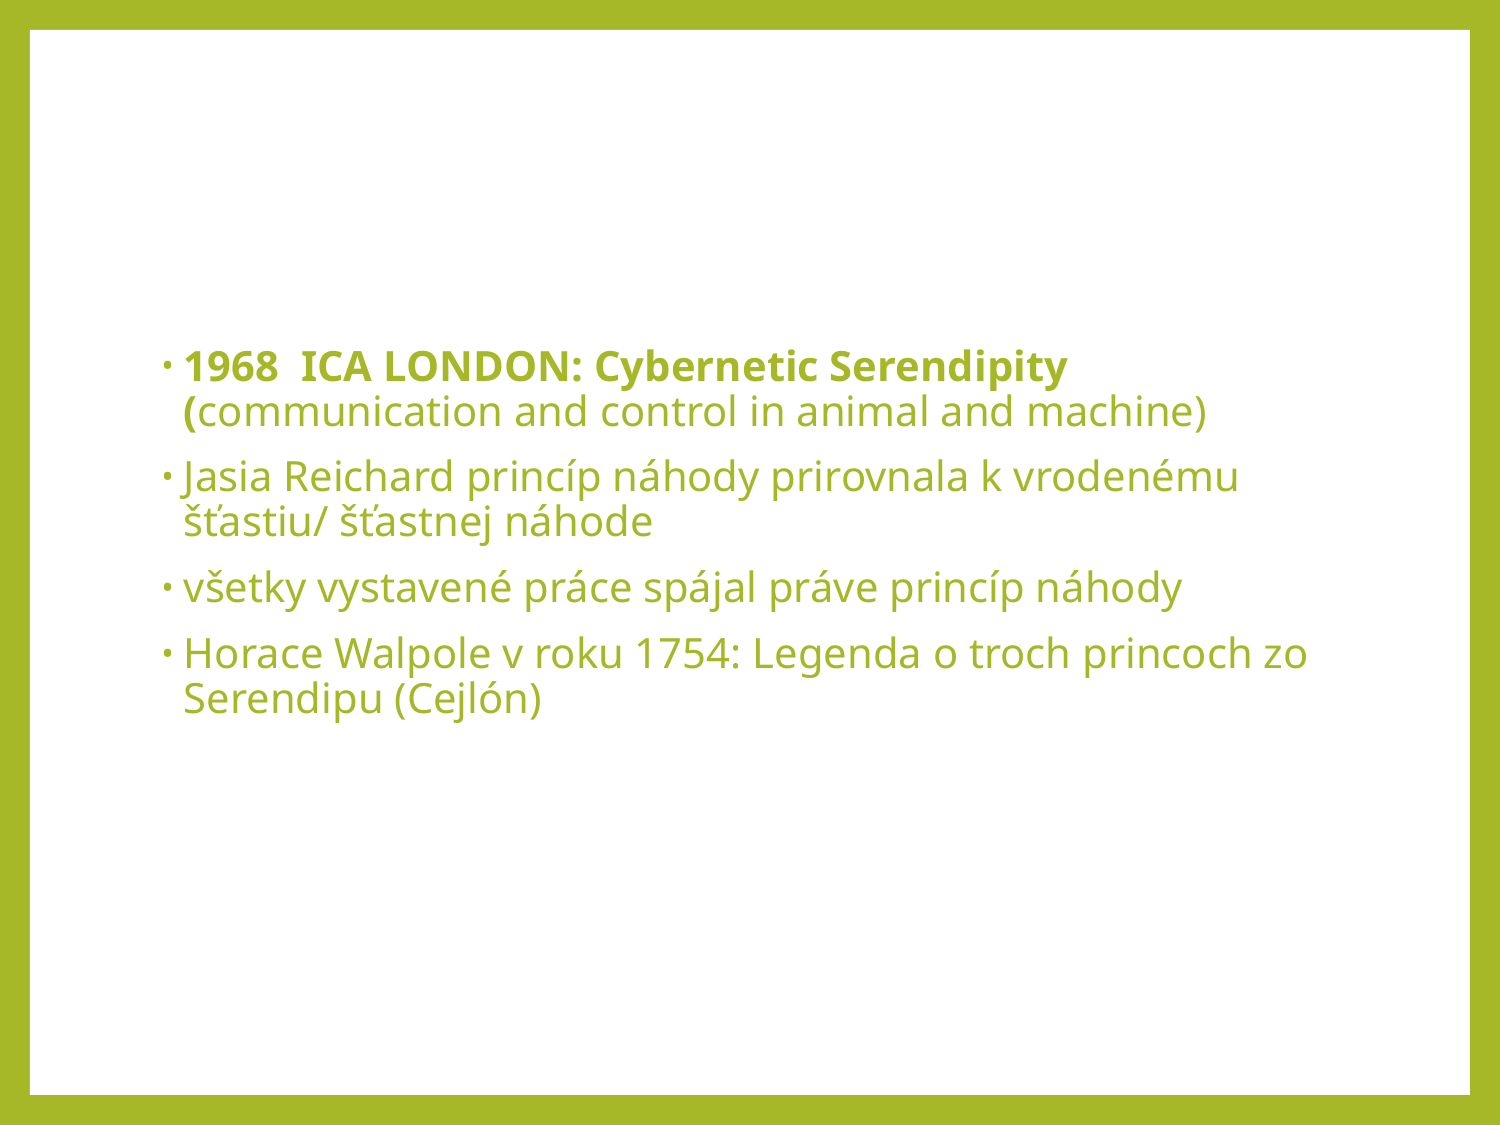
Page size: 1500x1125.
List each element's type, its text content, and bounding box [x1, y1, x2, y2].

list 1968 ICA LONDON: Cybernetic Serendipity (communication and control in animal and machine) Jasia Reichard princíp náhody prirovnala k vrodenému šťastiu/ šťastnej náhode všetky vystavené práce spájal práve princíp náhody Horace Walpole v roku 1754: Legenda o troch princoch zo Serendipu (Cejlón) [140, 337, 1356, 1000]
